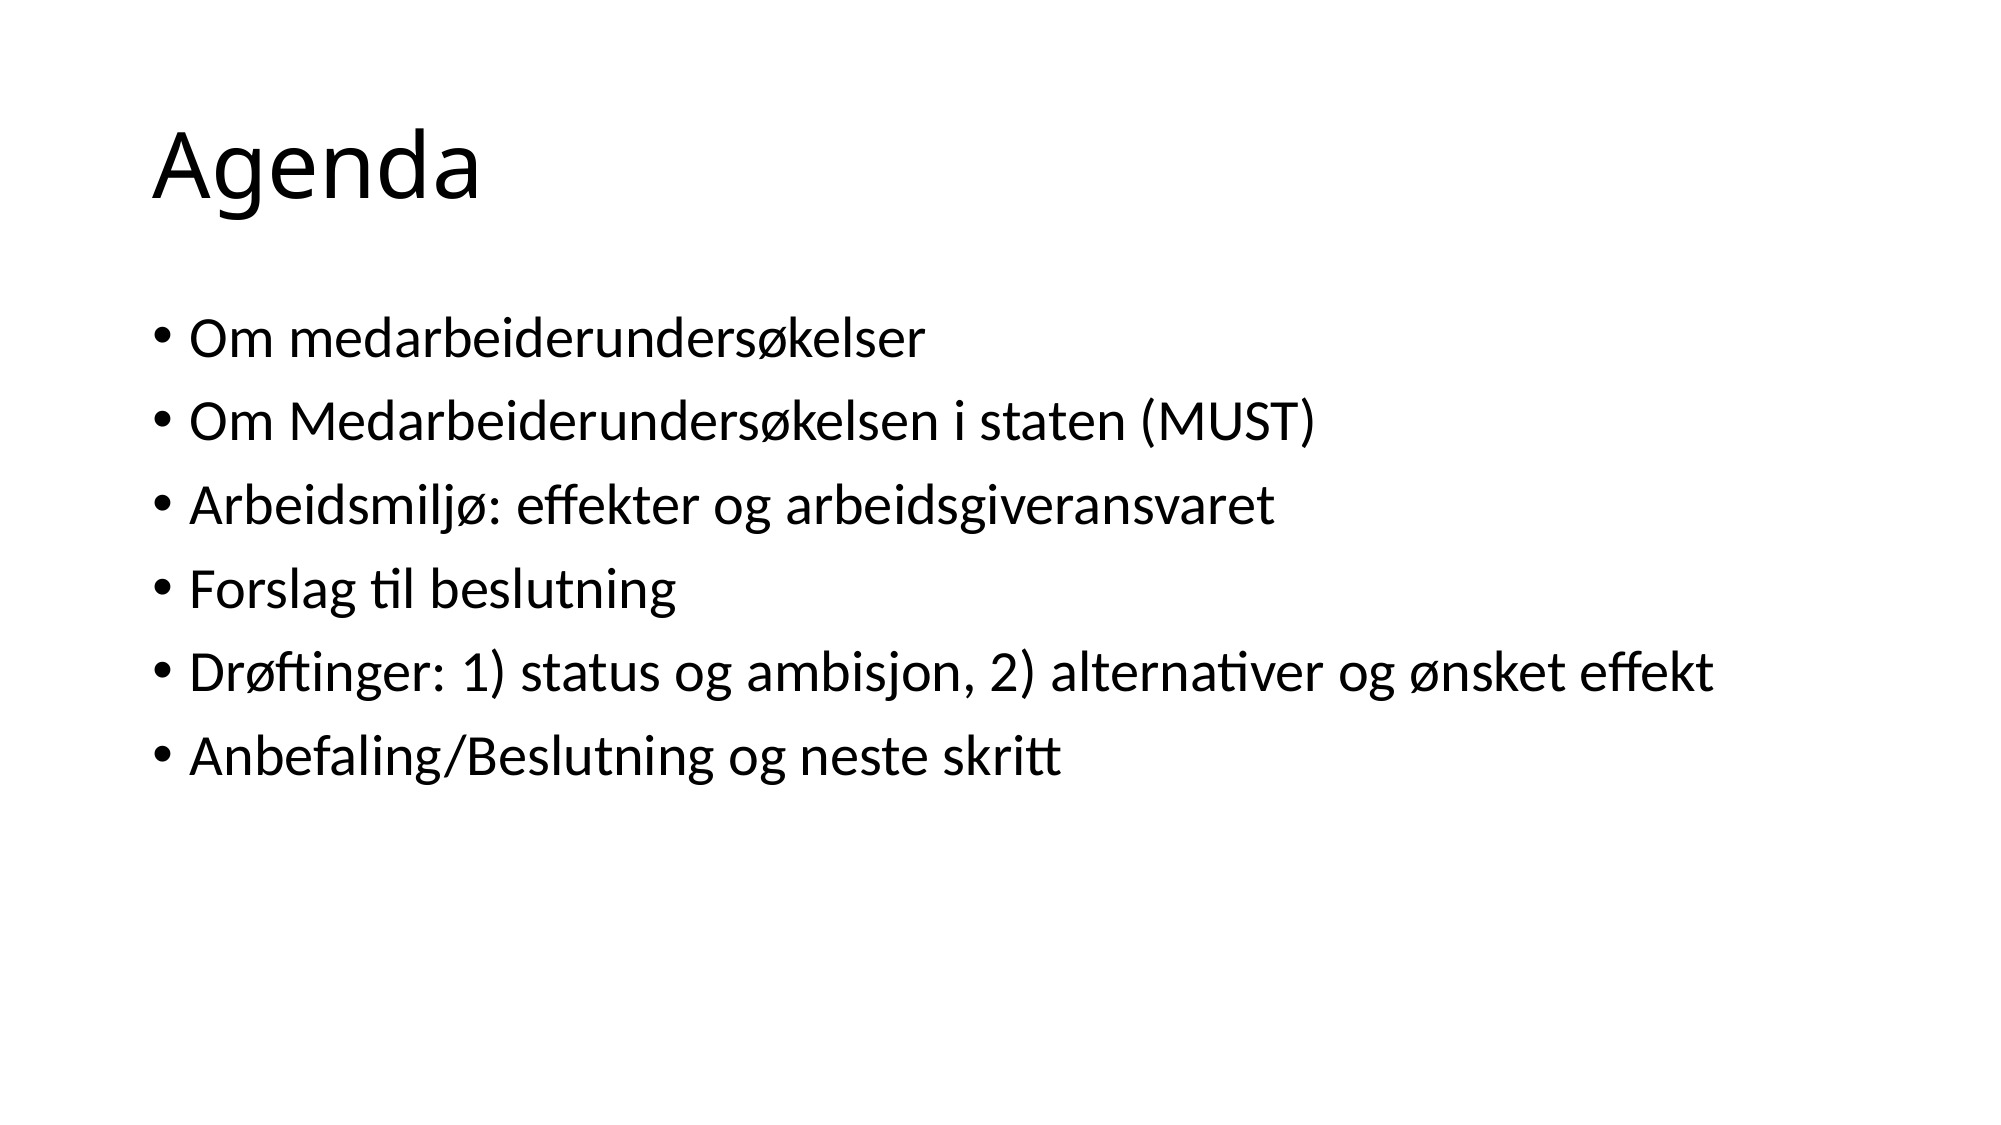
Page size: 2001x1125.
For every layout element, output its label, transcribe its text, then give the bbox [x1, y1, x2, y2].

title Agenda [137, 59, 1863, 278]
list Om medarbeiderundersøkelser Om Medarbeiderundersøkelsen i staten (MUST) Arbeidsmiljø: effekter og arbeidsgiveransvaret Forslag til beslutning Drøftinger: 1) status og ambisjon, 2) alternativer og ønsket effekt Anbefaling/Beslutning og neste skritt [137, 299, 1863, 1014]
